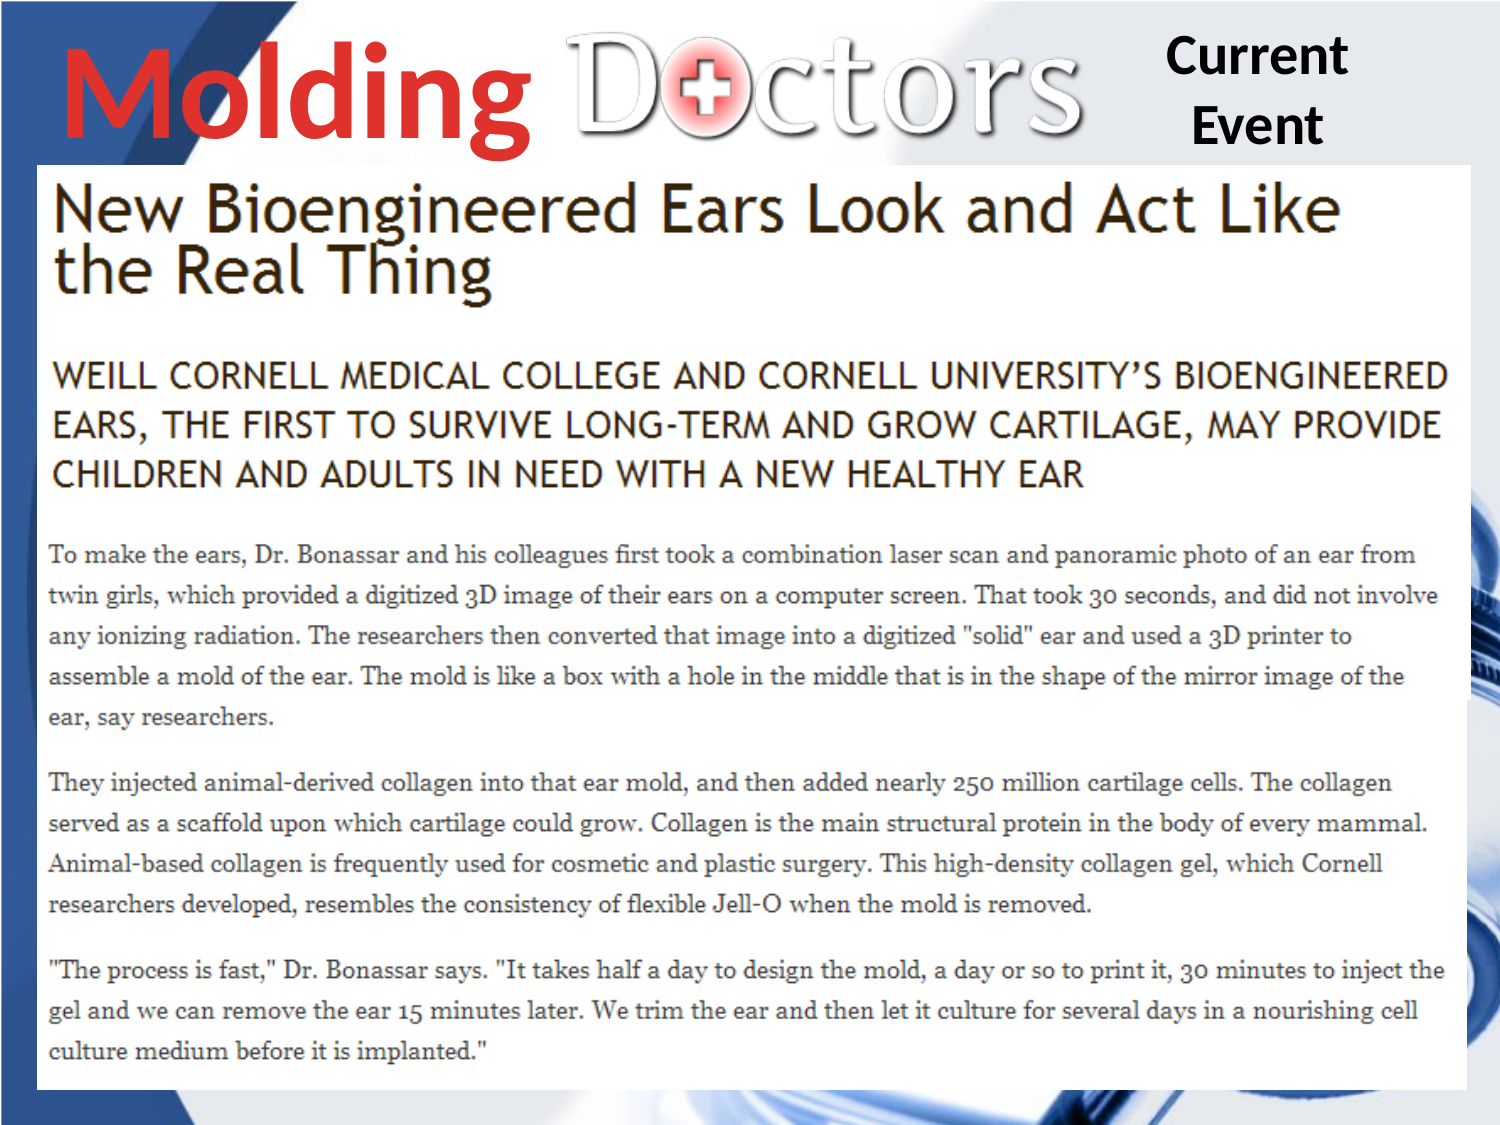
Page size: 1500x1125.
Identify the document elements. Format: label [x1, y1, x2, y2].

text_box [37, 0, 1088, 164]
picture [0, 0, 1500, 1125]
